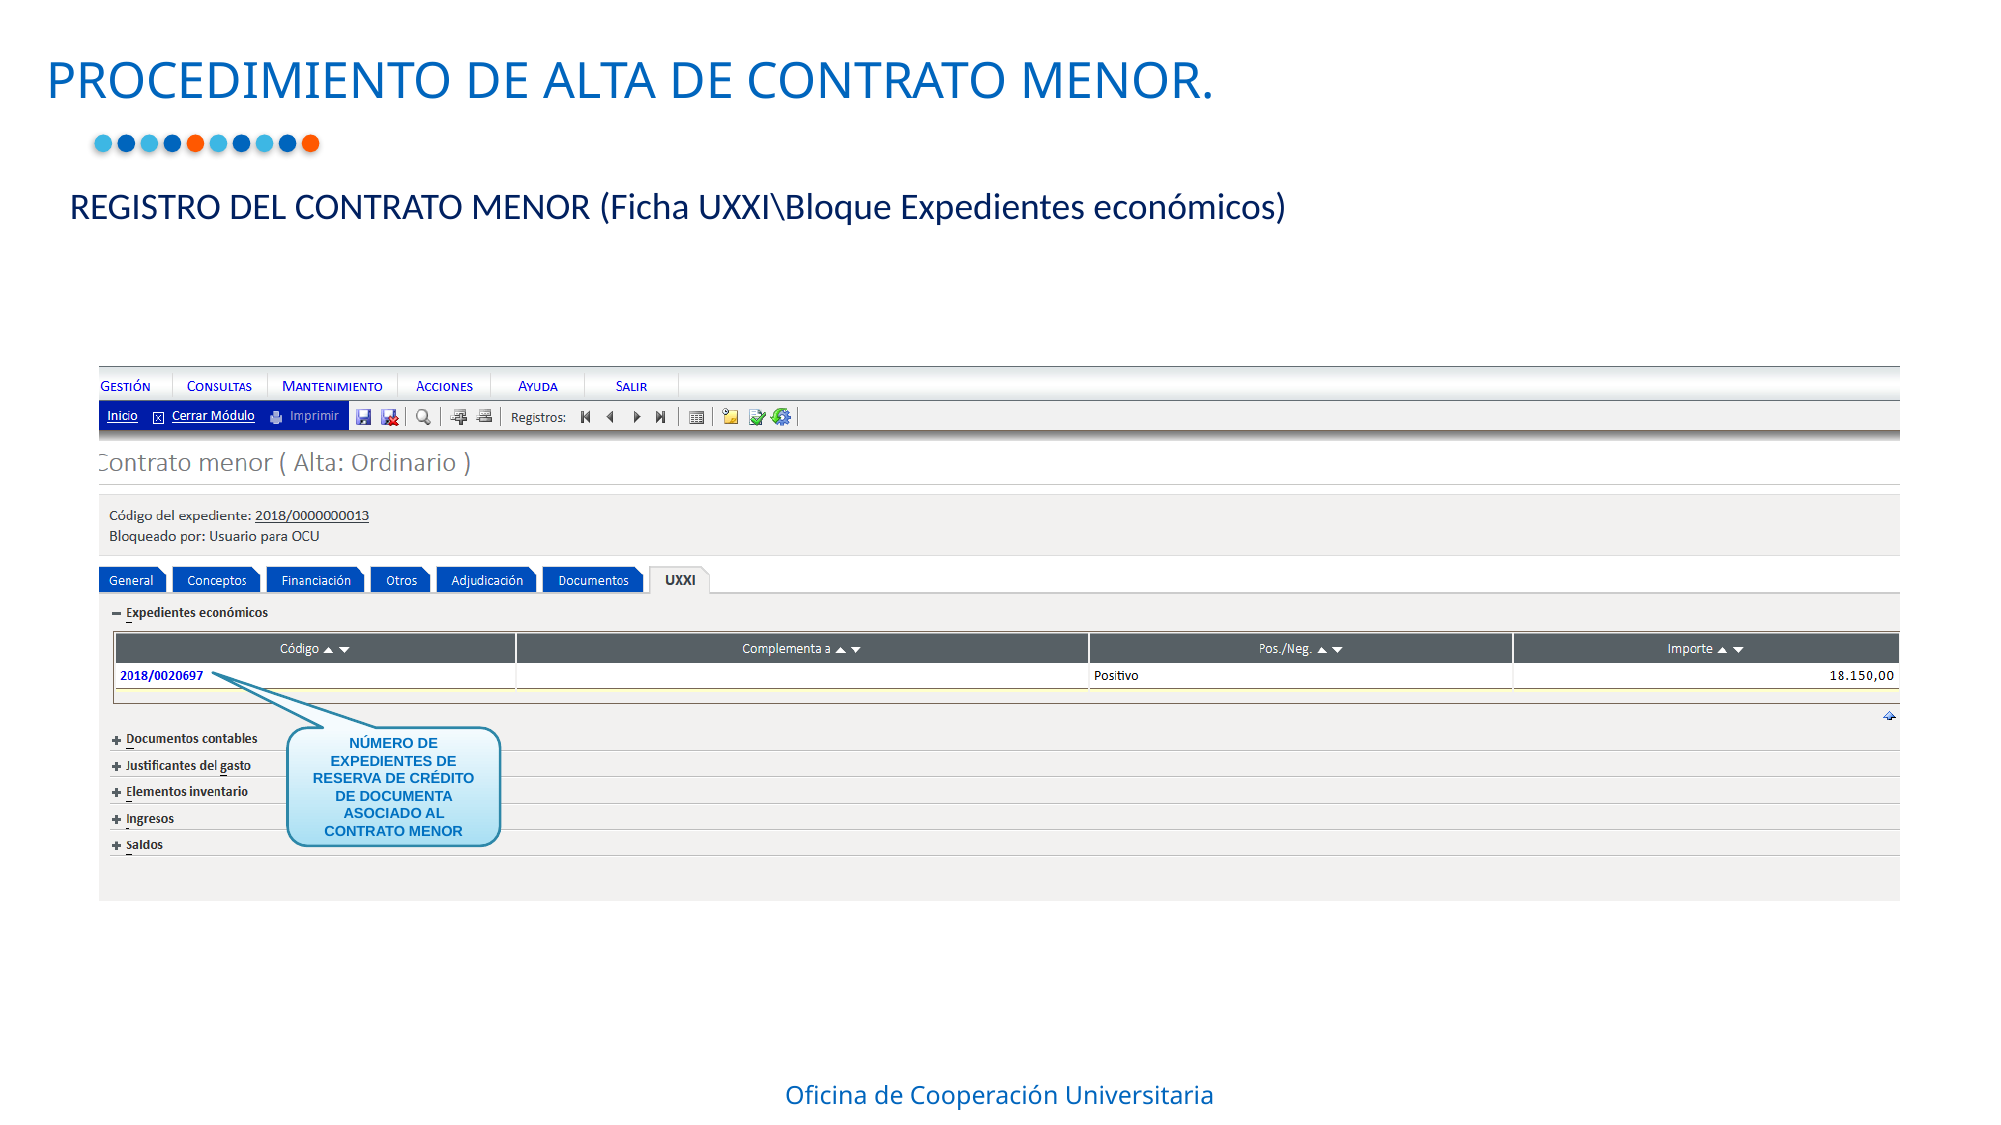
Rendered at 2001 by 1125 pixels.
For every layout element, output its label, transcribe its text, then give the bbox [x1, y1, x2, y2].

text_box [116, 133, 136, 153]
text_box PROCEDIMIENTO DE ALTA DE CONTRATO MENOR. [31, 41, 1736, 116]
text_box [231, 133, 251, 153]
text_box [162, 133, 182, 153]
text_box [254, 133, 274, 153]
text_box [277, 133, 297, 153]
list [99, 365, 1901, 901]
text_box [300, 133, 321, 153]
text_box [208, 133, 228, 153]
text_box [139, 133, 159, 153]
text_box [185, 133, 205, 153]
text_box REGISTRO DEL CONTRATO MENOR (Ficha UXXI\Bloque Expedientes económicos) [55, 174, 1697, 235]
text_box [93, 133, 113, 153]
